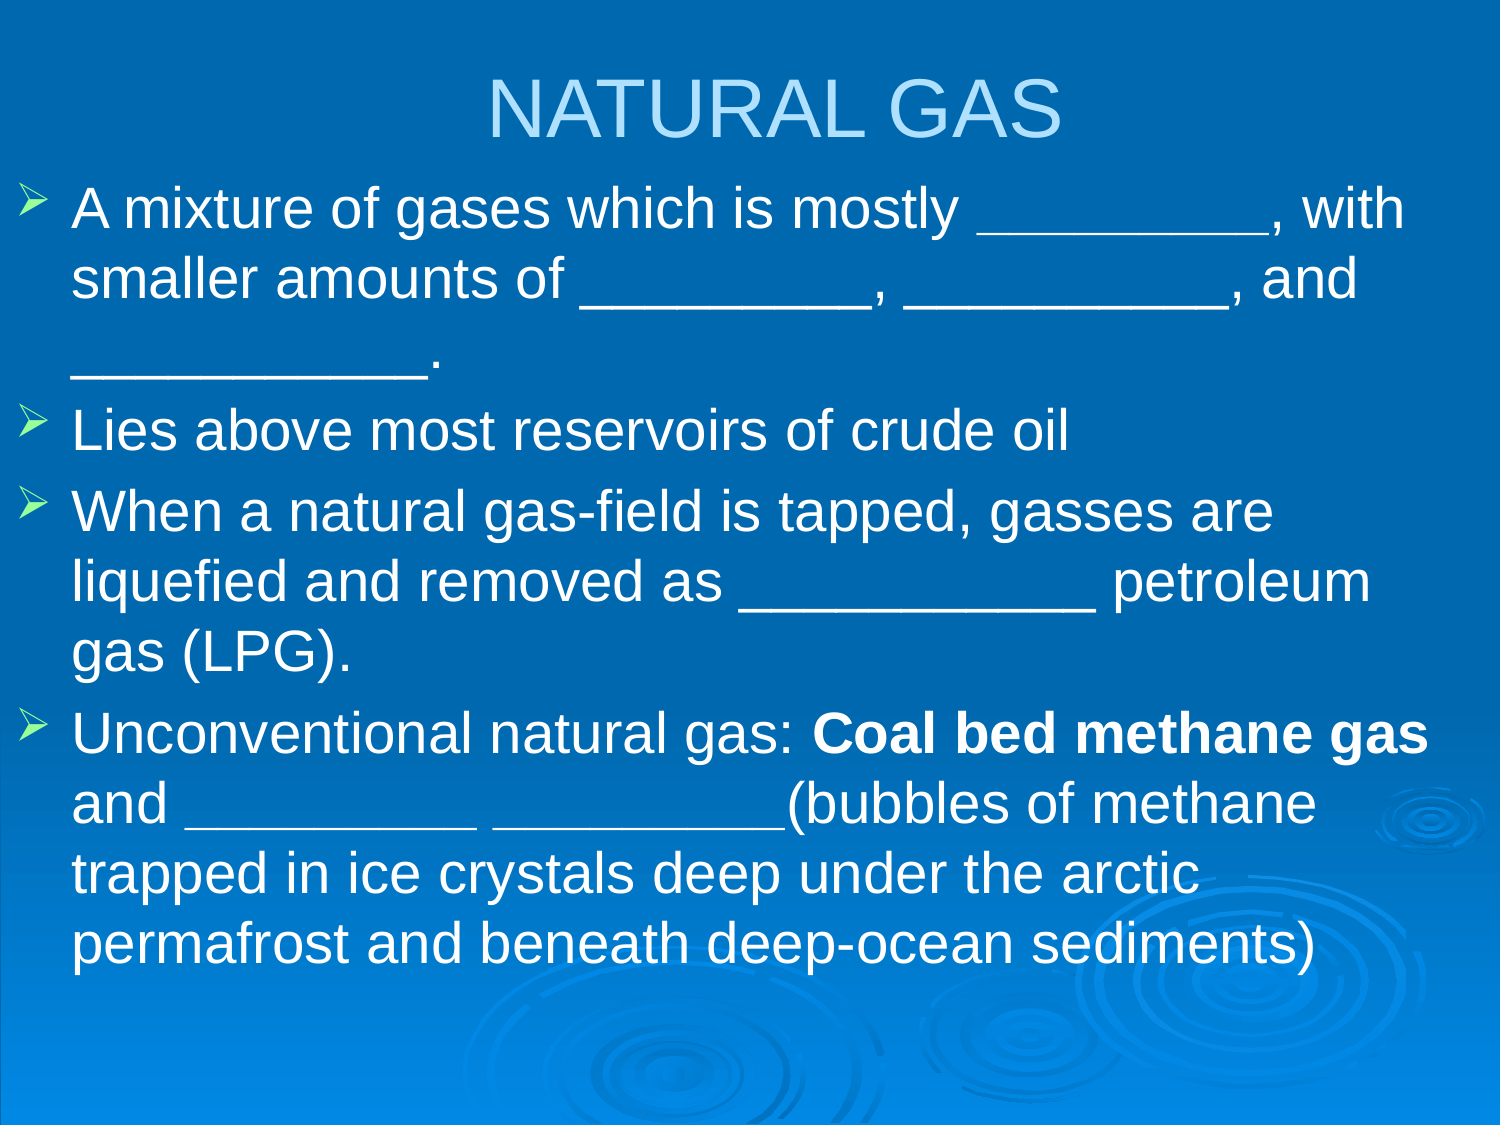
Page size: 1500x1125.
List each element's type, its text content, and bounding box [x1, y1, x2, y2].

list A mixture of gases which is mostly _________, with smaller amounts of _________, __________, and ___________. Lies above most reservoirs of crude oil When a natural gas-field is tapped, gasses are liquefied and removed as ___________ petroleum gas (LPG). Unconventional natural gas: Coal bed methane gas and _________ _________(bubbles of methane trapped in ice crystals deep under the arctic permafrost and beneath deep-ocean sediments) [0, 162, 1471, 1125]
title NATURAL GAS [74, 10, 1476, 199]
